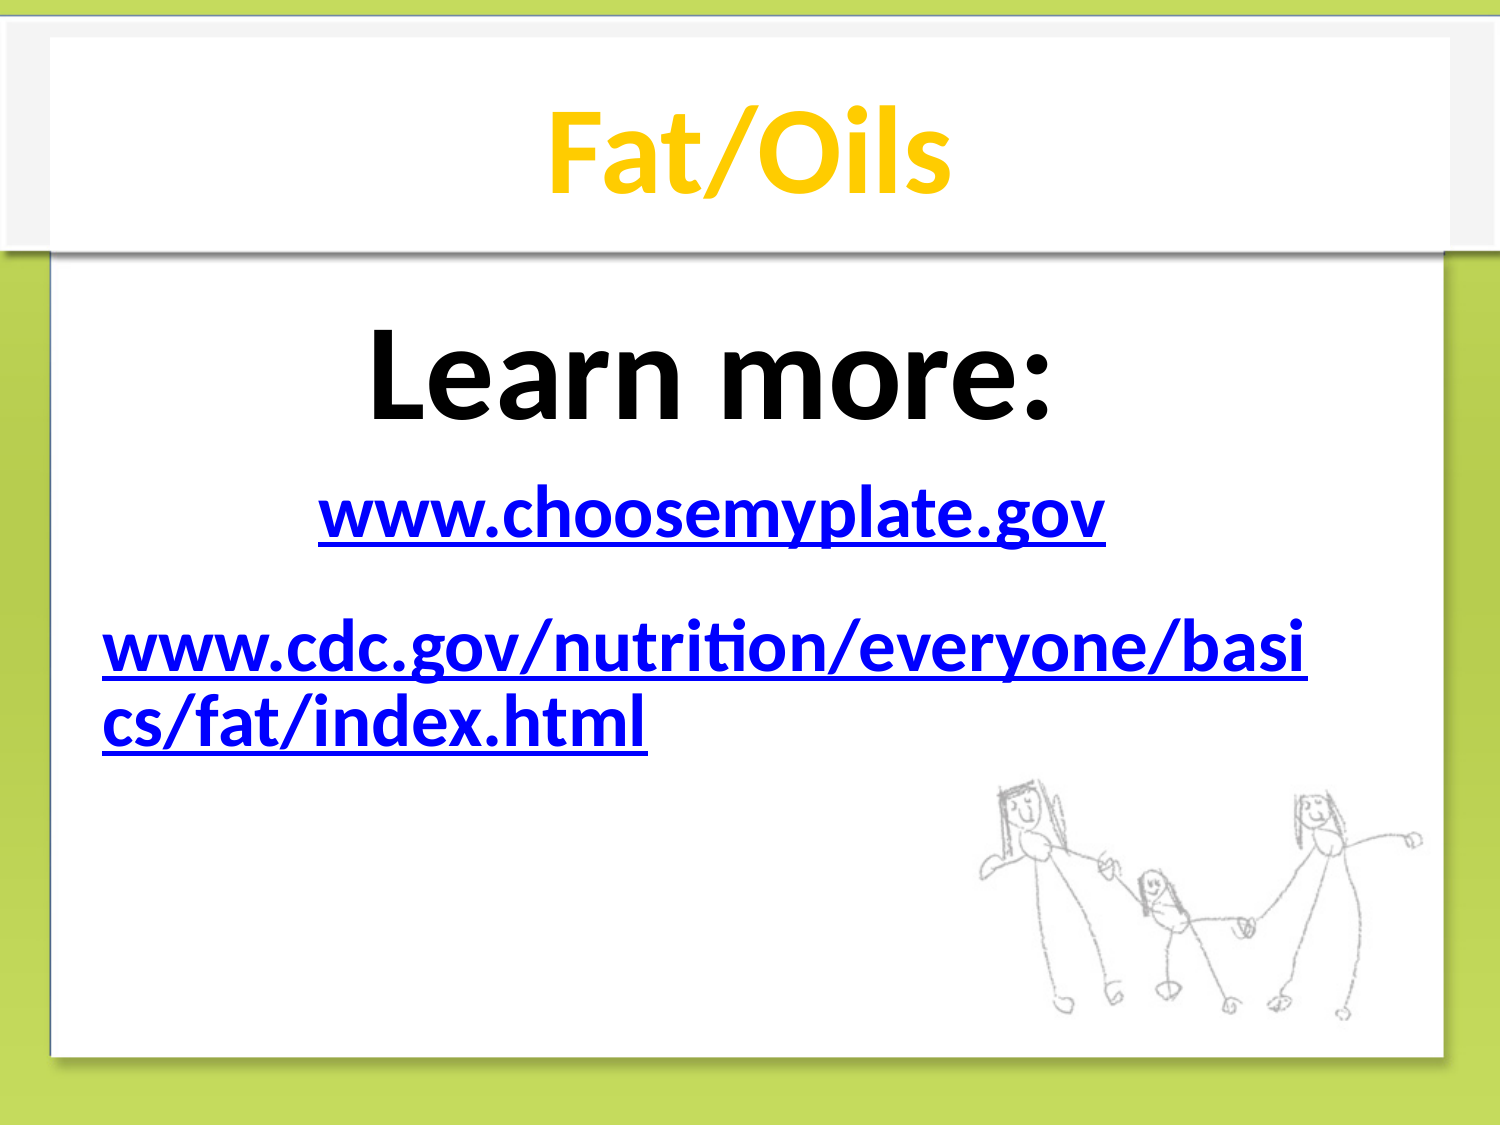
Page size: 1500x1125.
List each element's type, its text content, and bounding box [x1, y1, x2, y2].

text_box Learn more: www.choosemyplate.gov www.cdc.gov/nutrition/everyone/basics/fat/index.html [87, 274, 1338, 713]
picture [0, 0, 1500, 1125]
text_box Fat/Oils [50, 37, 1450, 250]
